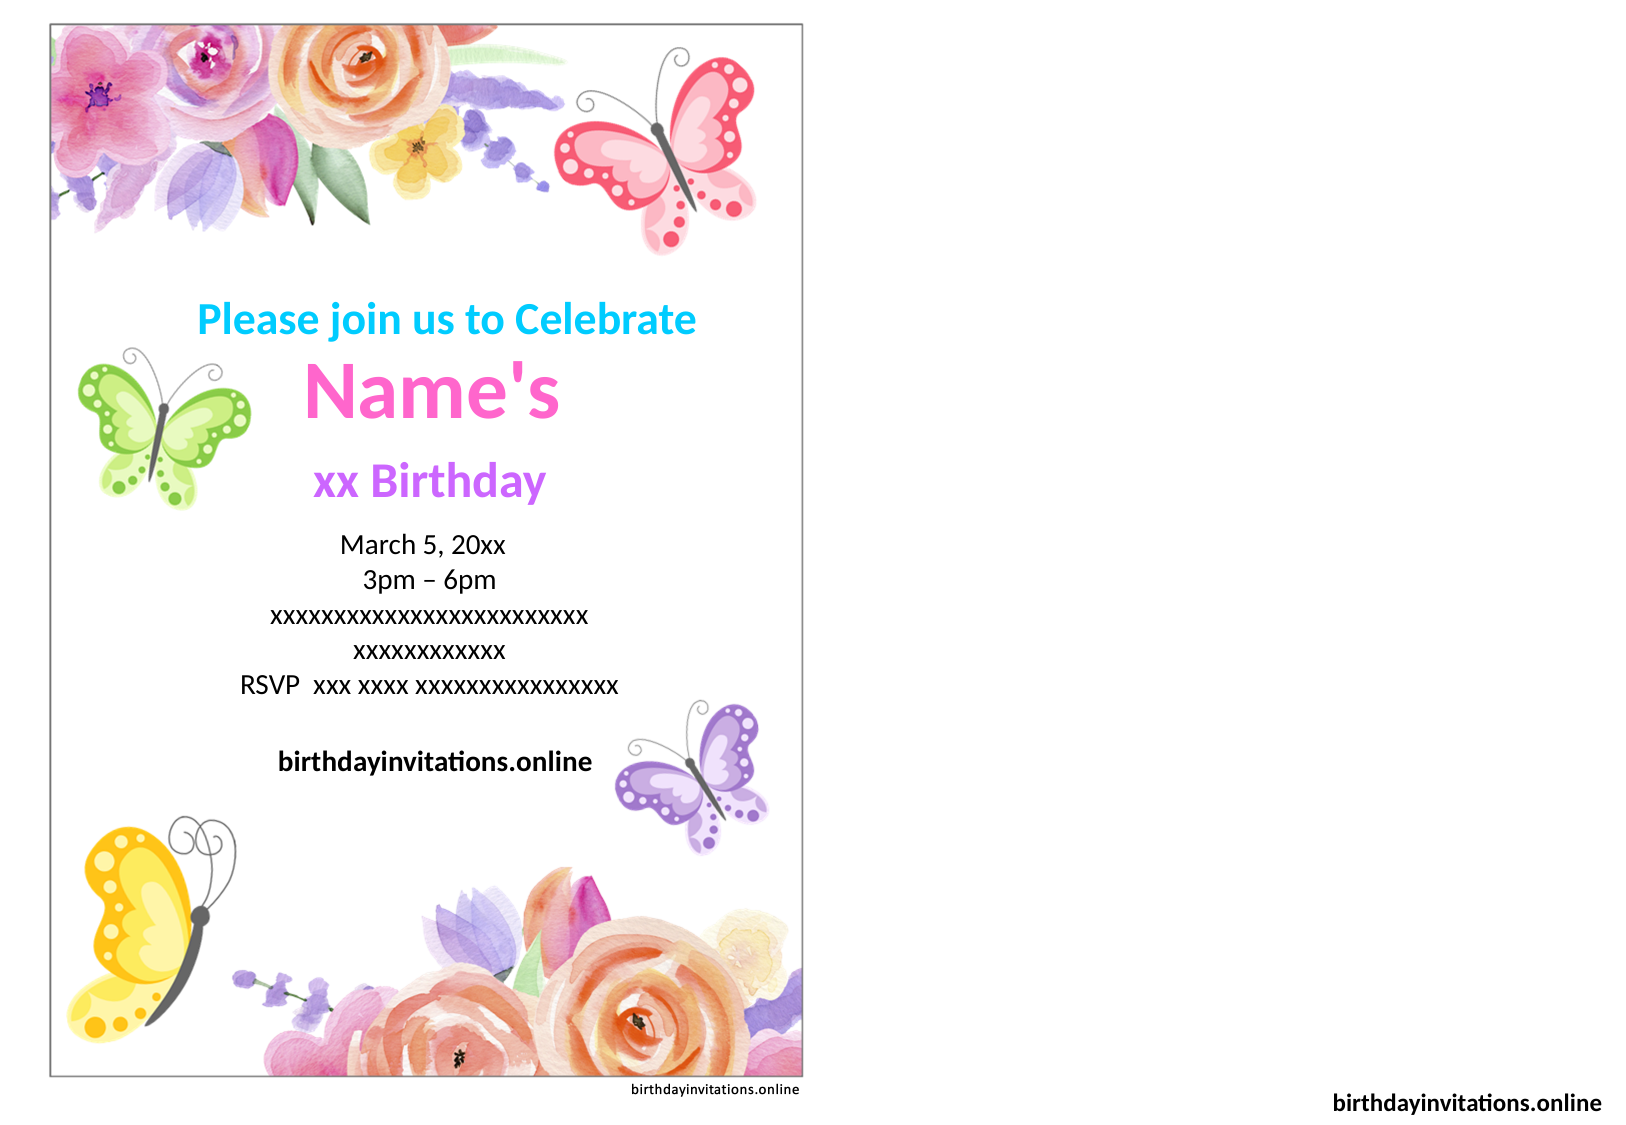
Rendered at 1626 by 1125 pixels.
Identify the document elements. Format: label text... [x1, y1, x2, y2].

text_box birthdayinvitations.online [1317, 1079, 1618, 1125]
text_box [27, 9, 825, 1102]
